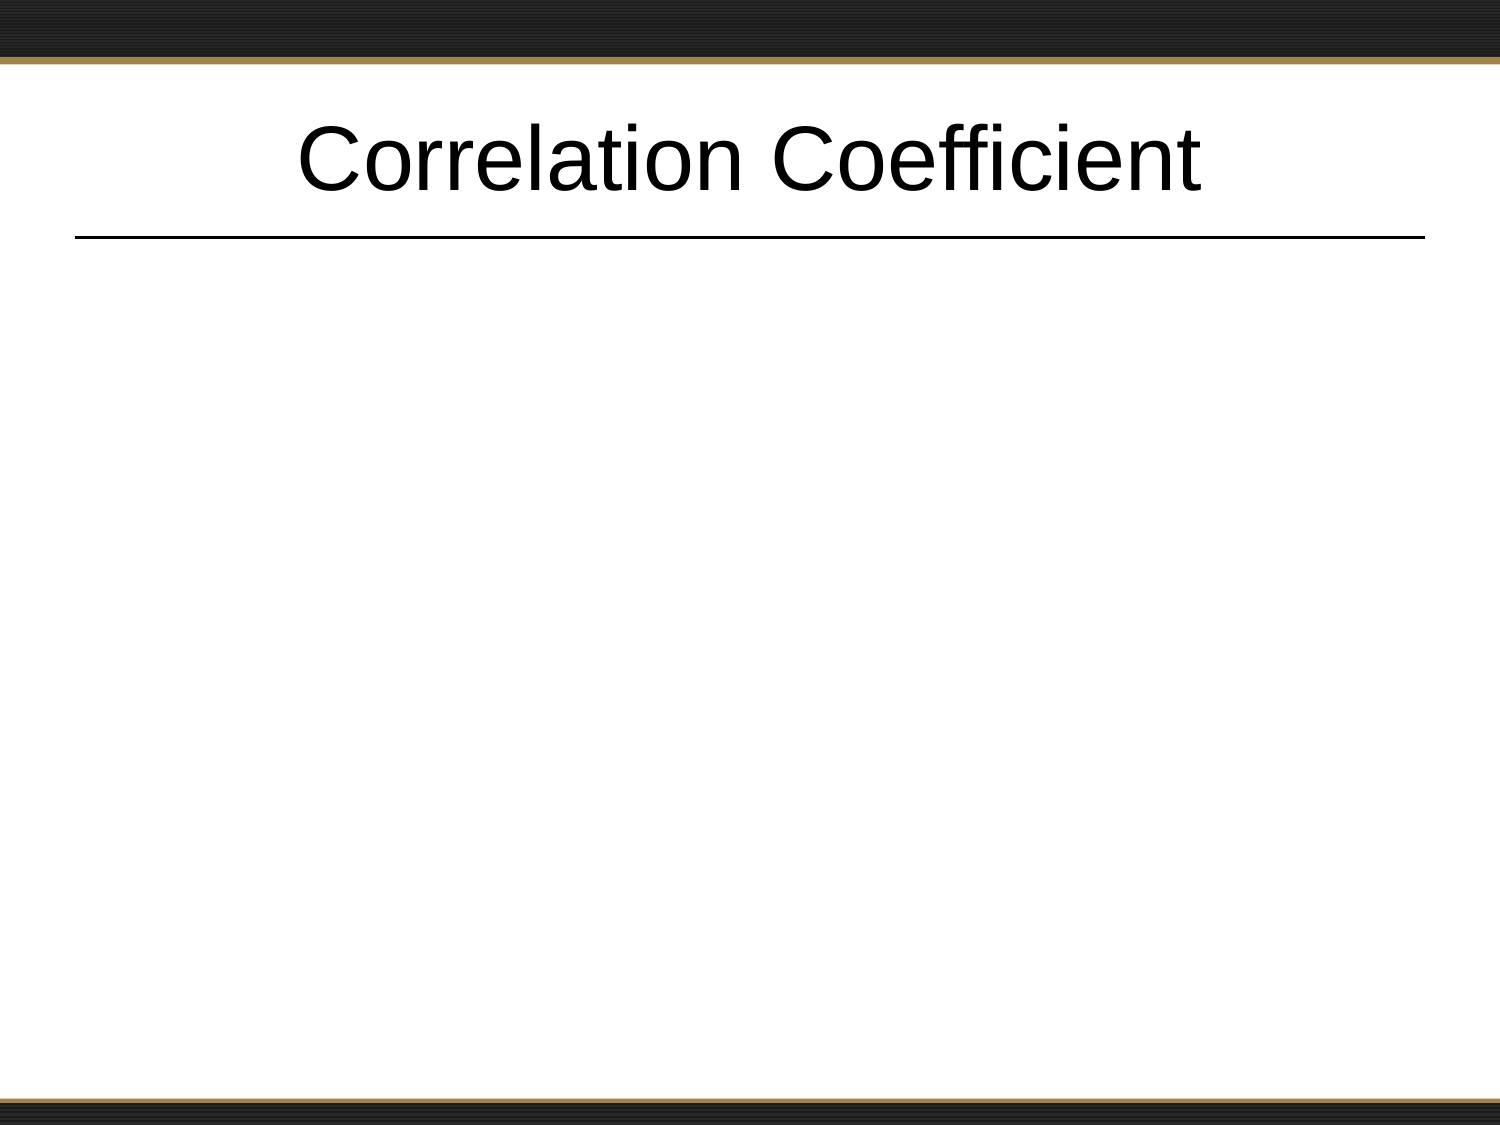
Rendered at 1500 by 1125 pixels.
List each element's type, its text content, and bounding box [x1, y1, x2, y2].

title Correlation Coefficient [103, 52, 1397, 270]
picture [0, 0, 1500, 57]
picture [0, 1103, 1500, 1125]
